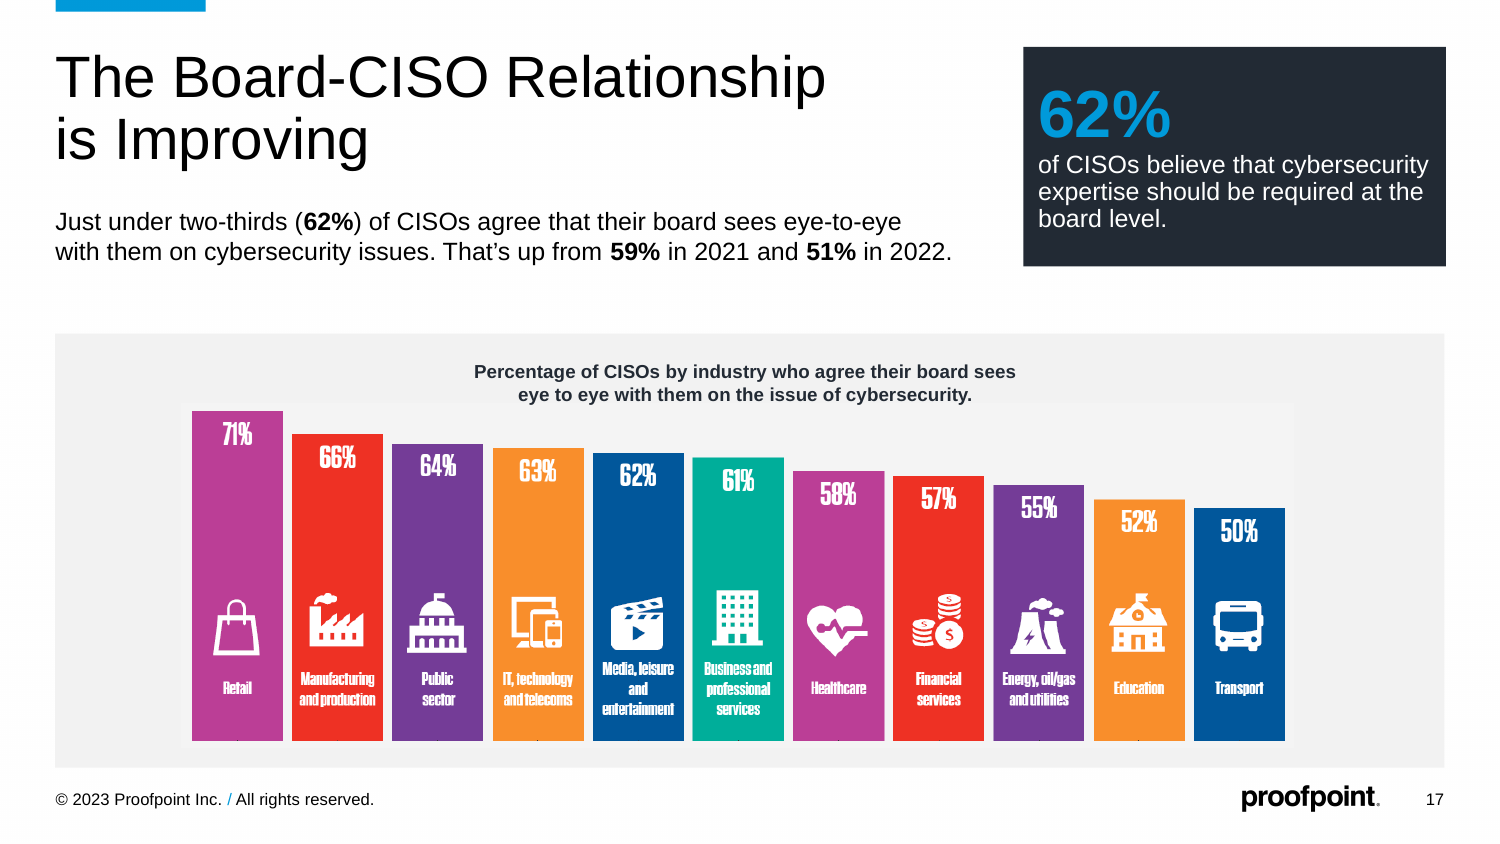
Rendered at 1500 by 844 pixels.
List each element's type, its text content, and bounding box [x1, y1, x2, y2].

text_box Just under two-thirds (62%) of CISOs agree that their board sees eye-to-eye with them on cybersecurity issues. That’s up from 59% in 2021 and 51% in 2022. [55, 205, 994, 346]
text_box Percentage of CISOs by industry who agree their board sees eye to eye with them on the issue of cybersecurity. [282, 352, 1208, 403]
text_box [54, 333, 1445, 769]
picture [0, 0, 1500, 844]
text_box 62% of CISOs believe that cybersecurity expertise should be required at the board level. [1022, 46, 1447, 267]
title The Board-CISO Relationship is Improving [55, 46, 1022, 179]
